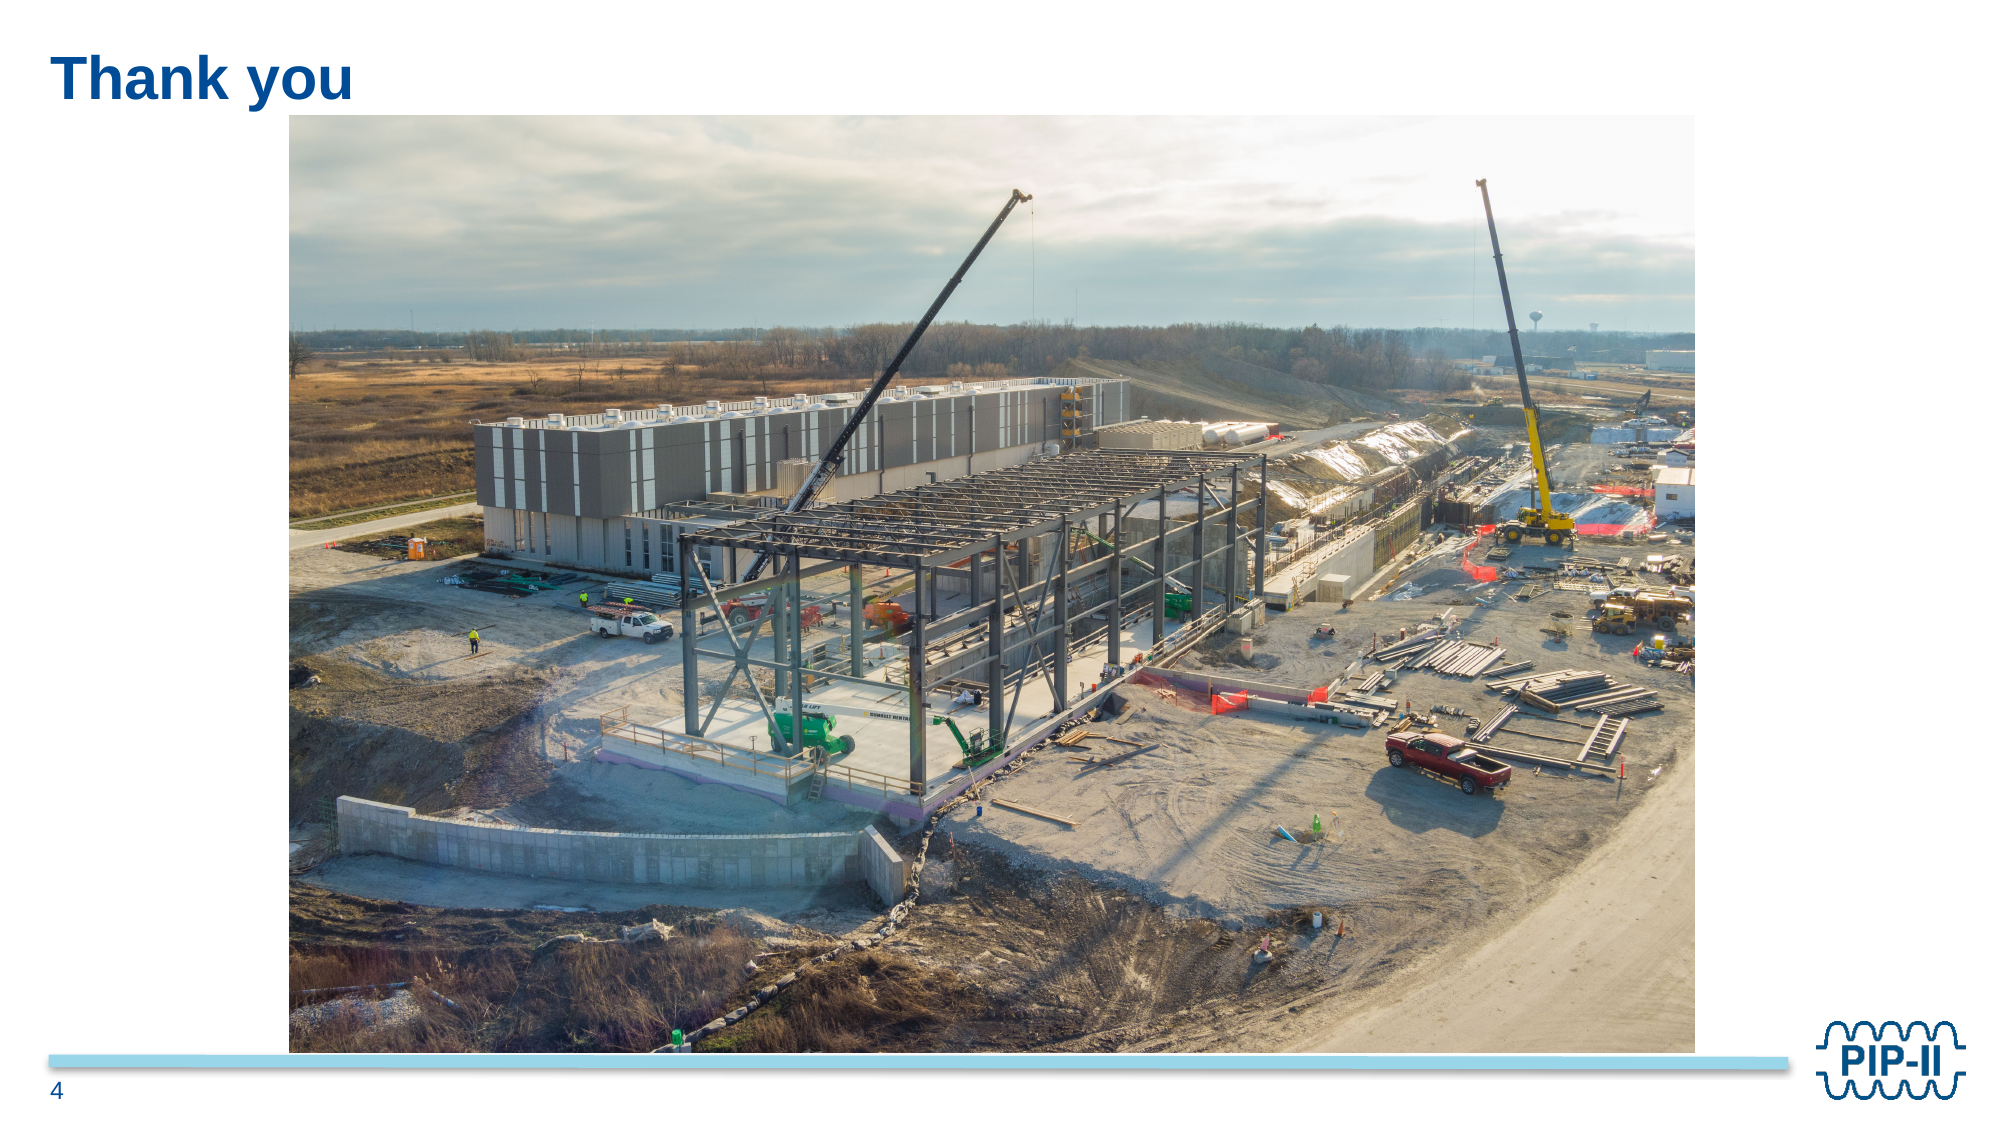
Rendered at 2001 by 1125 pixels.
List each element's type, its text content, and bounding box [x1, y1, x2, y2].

picture [1816, 1021, 1966, 1100]
slide_number 4 [50, 1074, 141, 1114]
picture [289, 115, 1695, 1053]
title Thank you [50, 41, 1950, 112]
